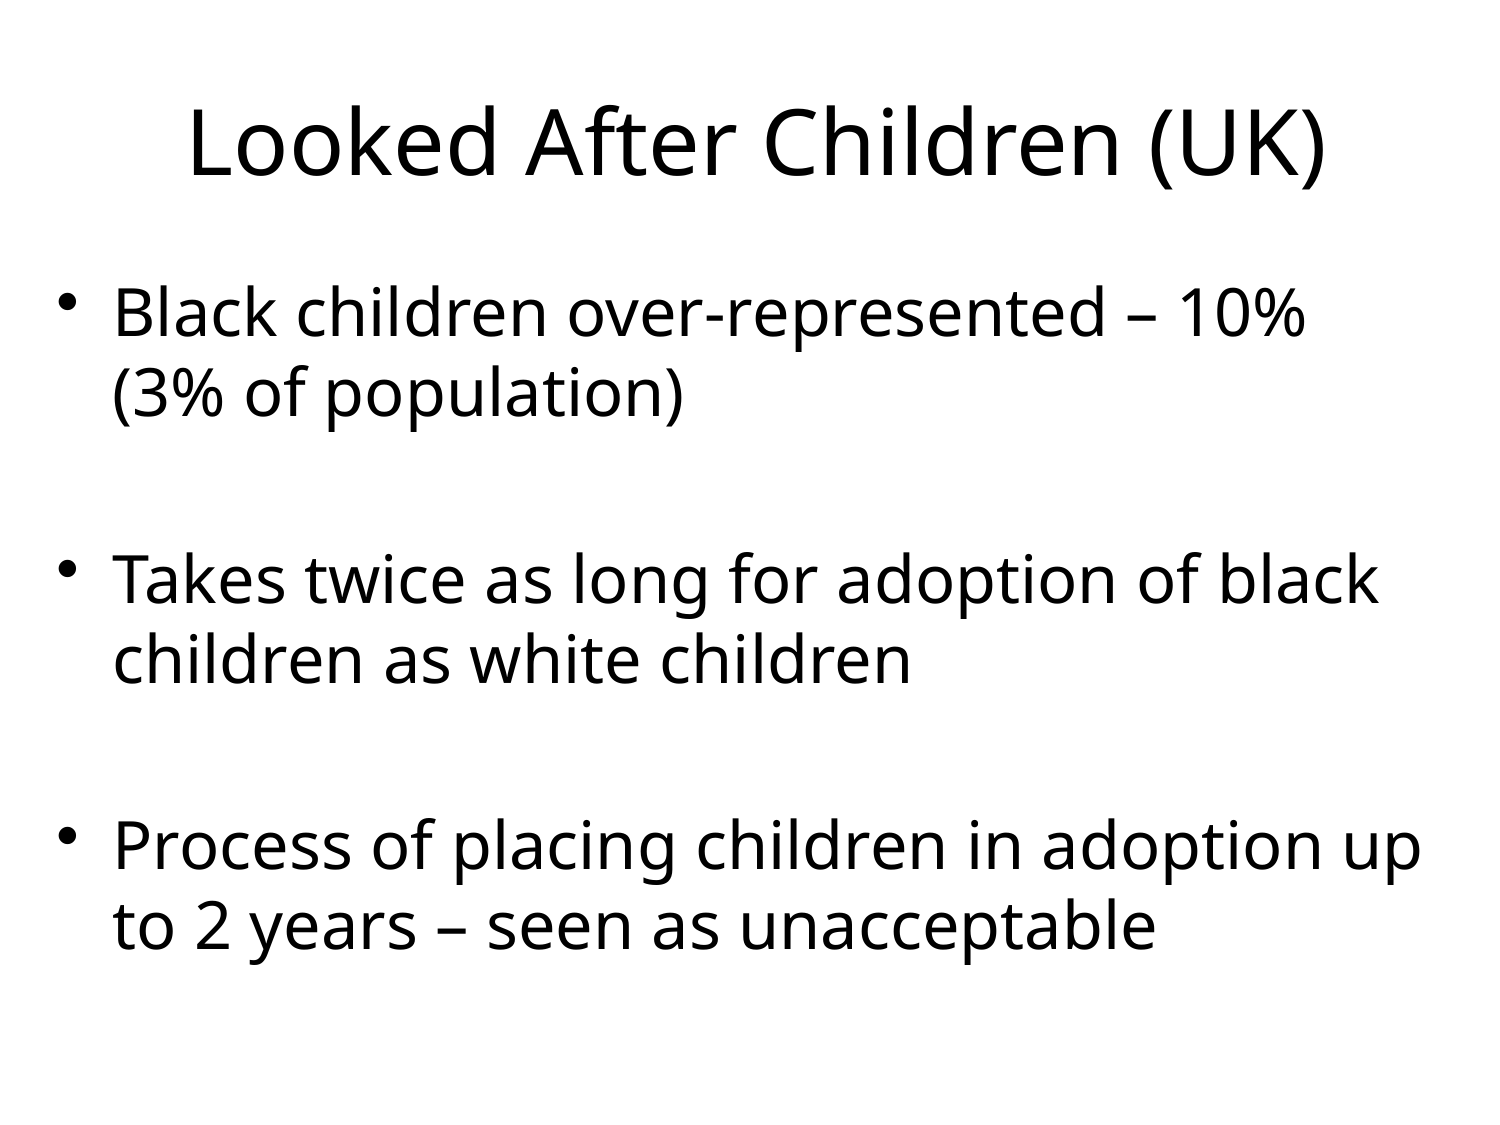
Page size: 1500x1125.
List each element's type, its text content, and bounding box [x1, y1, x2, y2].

title Looked After Children (UK) [42, 45, 1471, 233]
list Black children over-represented – 10% (3% of population) Takes twice as long for adoption of black children as white children Process of placing children in adoption up to 2 years – seen as unacceptable [41, 262, 1471, 1005]
